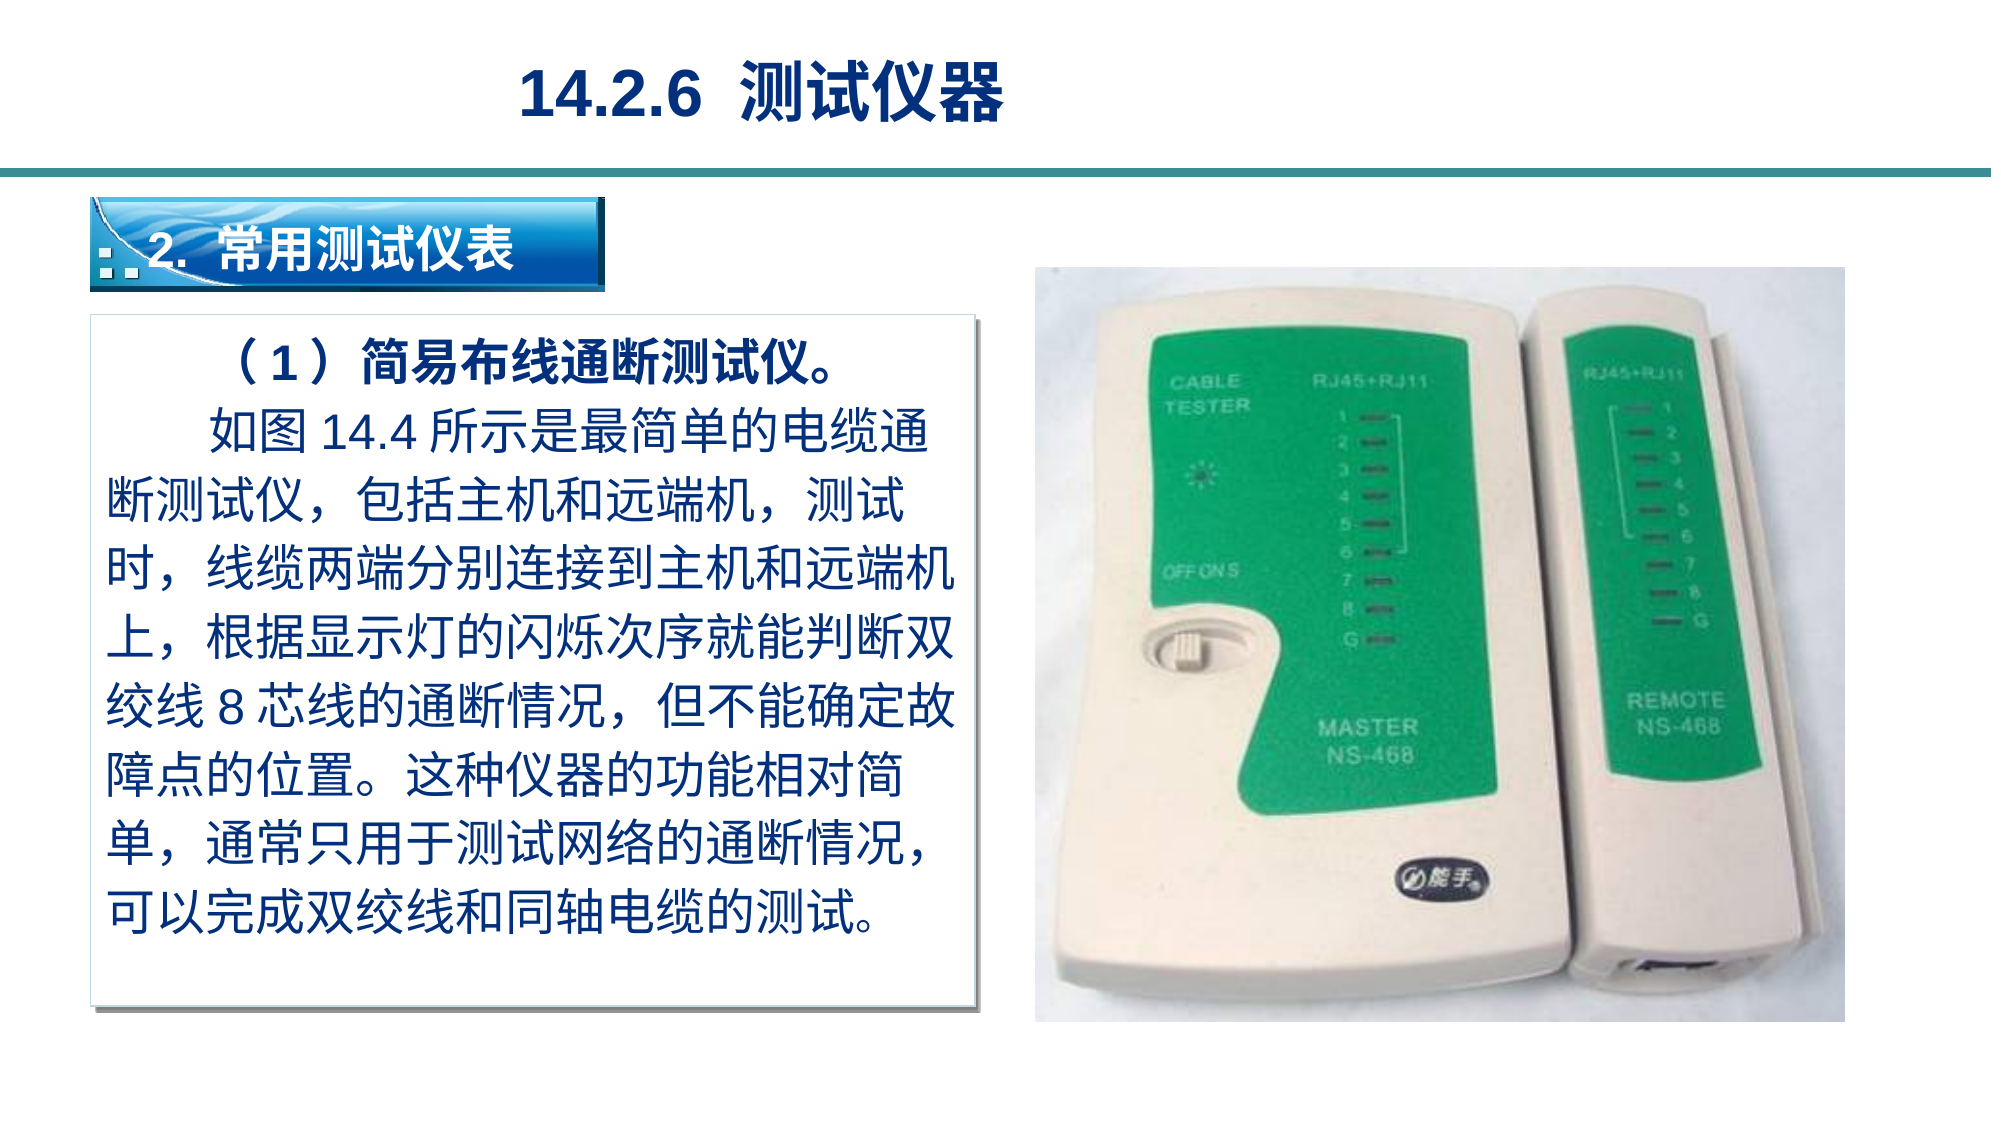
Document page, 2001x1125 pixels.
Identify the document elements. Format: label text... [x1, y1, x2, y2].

picture [90, 196, 606, 292]
text_box （1）简易布线通断测试仪。 如图14.4所示是最简单的电缆通断测试仪，包括主机和远端机，测试时，线缆两端分别连接到主机和远端机上，根据显示灯的闪烁次序就能判断双绞线8芯线的通断情况，但不能确定故障点的位置。这种仪器的功能相对简单，通常只用于测试网络的通断情况，可以完成双绞线和同轴电缆的测试。 [90, 314, 976, 1006]
picture [1035, 266, 1845, 1023]
text_box 14.2.6 测试仪器 [503, 42, 1457, 138]
